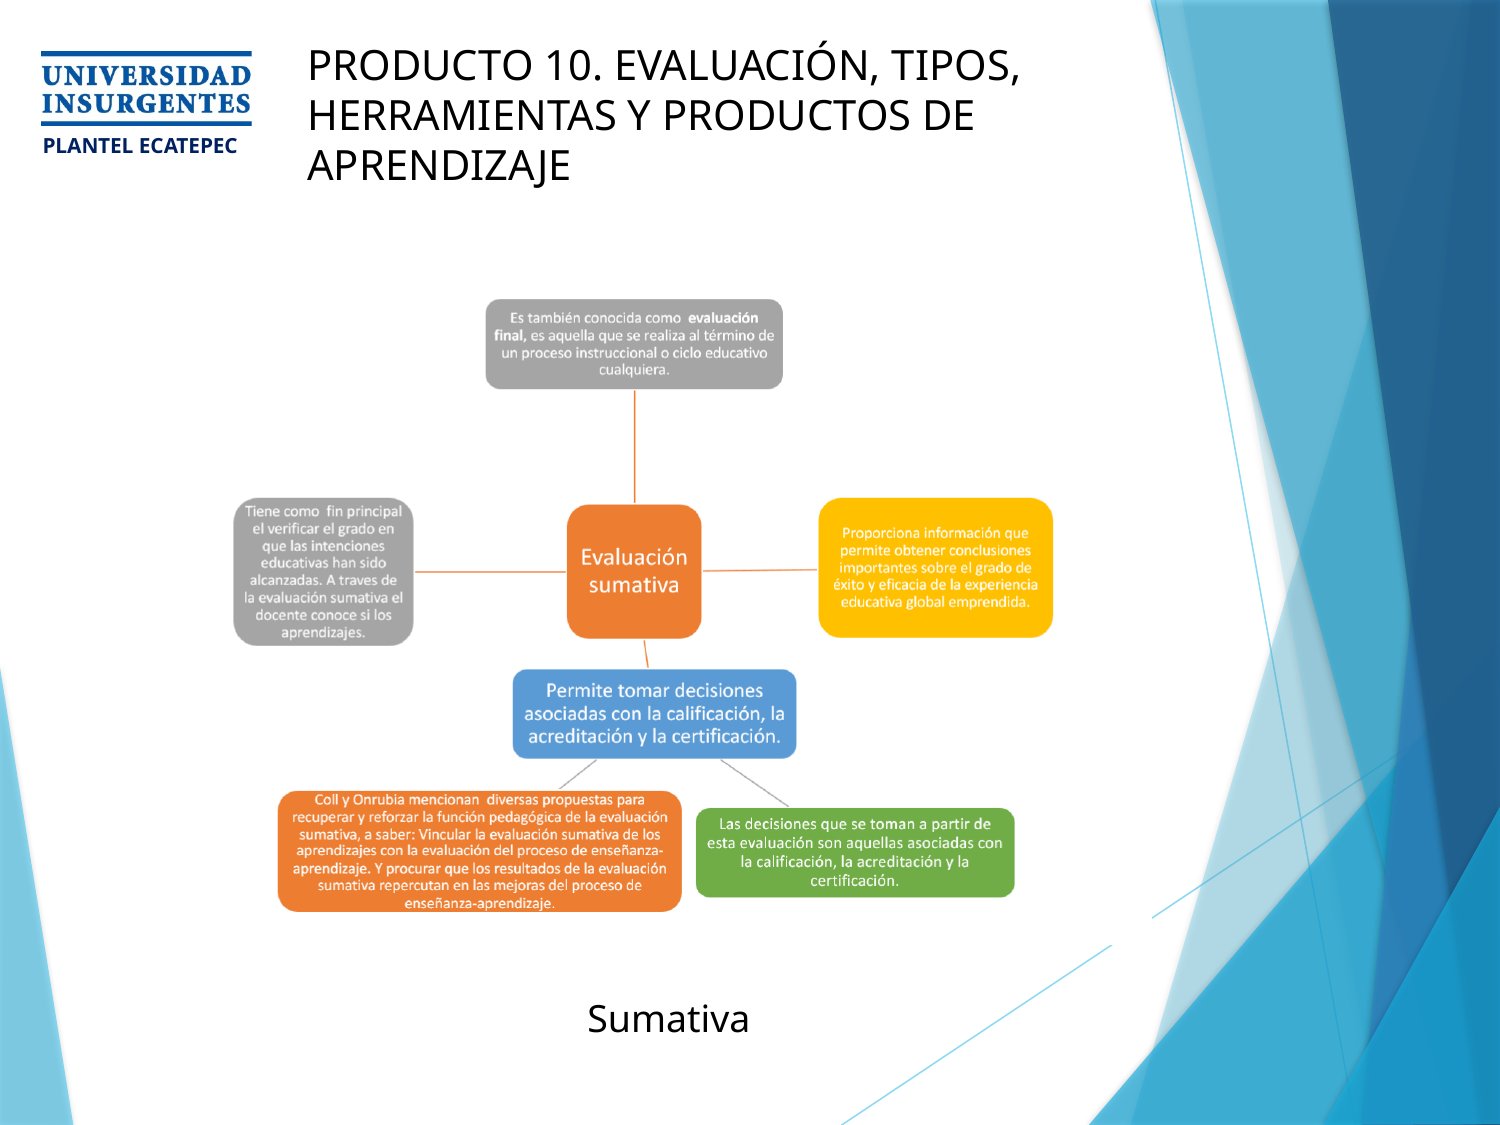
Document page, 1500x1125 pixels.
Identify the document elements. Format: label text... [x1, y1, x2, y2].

text_box PLANTEL ECATEPEC [14, 125, 266, 168]
picture [206, 269, 1153, 946]
picture [40, 51, 252, 126]
text_box PRODUCTO 10. EVALUACIÓN, TIPOS, HERRAMIENTAS Y PRODUCTOS DE APRENDIZAJE [292, 30, 1128, 248]
text_box Sumativa [572, 987, 869, 1048]
